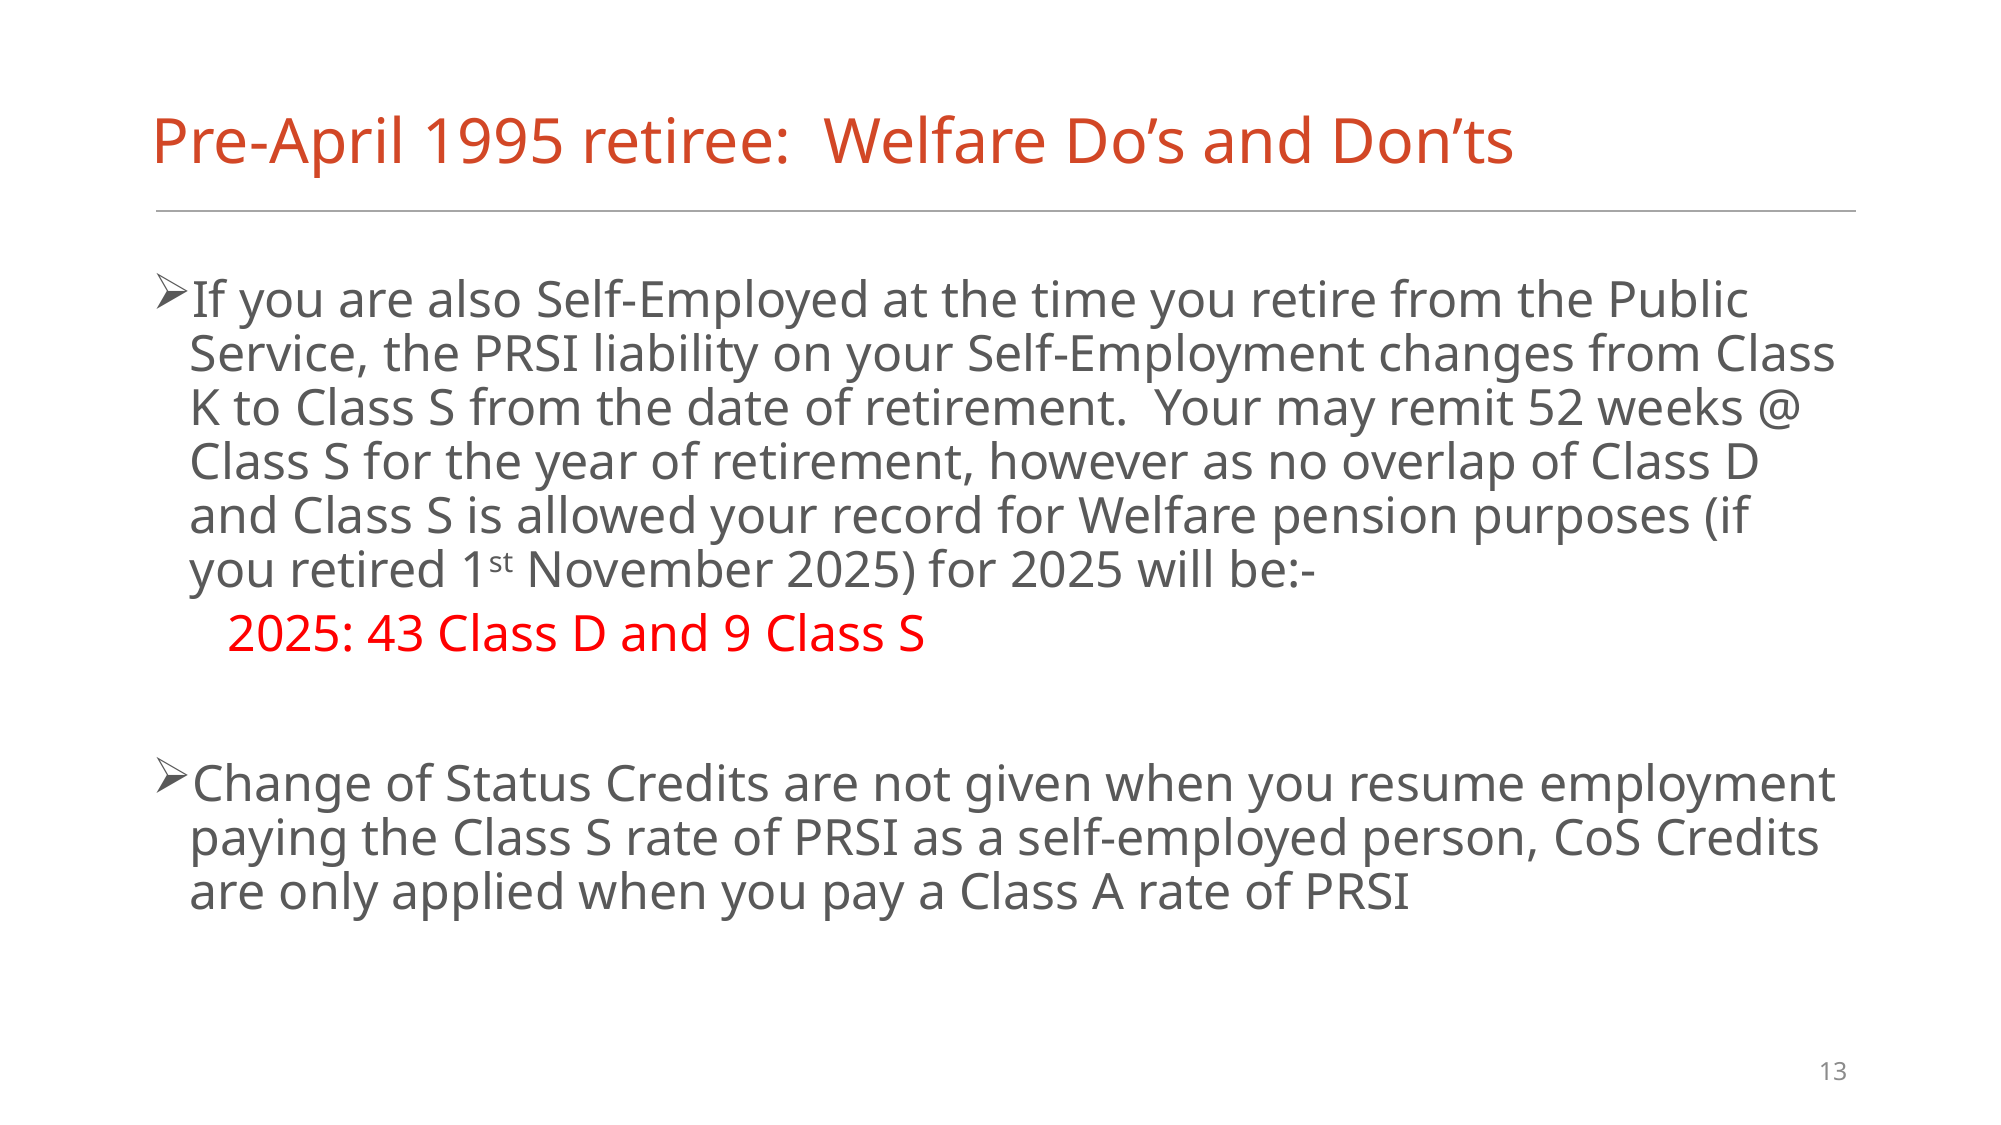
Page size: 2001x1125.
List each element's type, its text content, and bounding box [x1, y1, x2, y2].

title Pre-April 1995 retiree: Welfare Do’s and Don’ts [136, 75, 1862, 211]
list If you are also Self-Employed at the time you retire from the Public Service, the PRSI liability on your Self-Employment changes from Class K to Class S from the date of retirement. Your may remit 52 weeks @ Class S for the year of retirement, however as no overlap of Class D and Class S is allowed your record for Welfare pension purposes (if you retired 1st November 2025) for 2025 will be:- 2025: 43 Class D and 9 Class S Change of Status Credits are not given when you resume employment paying the Class S rate of PRSI as a self-employed person, CoS Credits are only applied when you pay a Class A rate of PRSI [137, 266, 1863, 981]
text_box [139, 307, 1857, 964]
slide_number 13 [1412, 1042, 1863, 1103]
